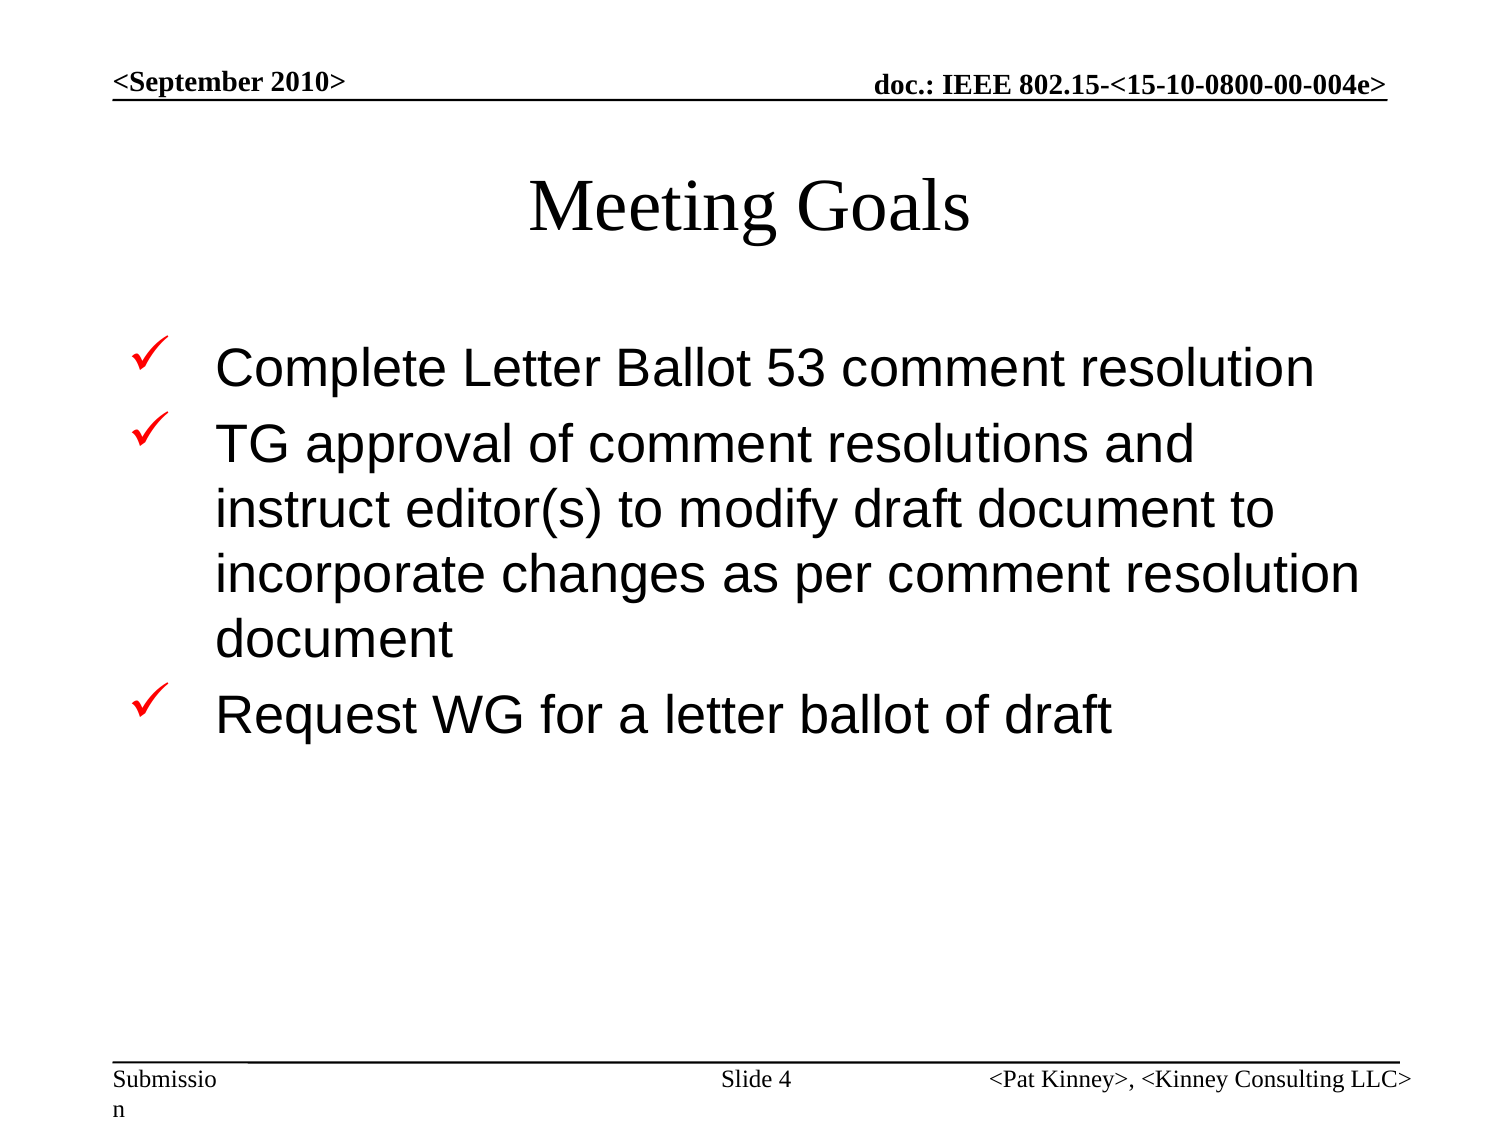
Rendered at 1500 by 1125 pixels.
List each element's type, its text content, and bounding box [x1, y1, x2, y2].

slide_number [112, 62, 376, 98]
title Meeting Goals [112, 112, 1388, 288]
list Complete Letter Ballot 53 comment resolution TG approval of comment resolutions and instruct editor(s) to modify draft document to incorporate changes as per comment resolution document Request WG for a letter ballot of draft [112, 324, 1388, 1001]
footer <Pat Kinney>, <Kinney Consulting LLC> [899, 1061, 1413, 1093]
slide_number Slide 4 [712, 1061, 800, 1093]
